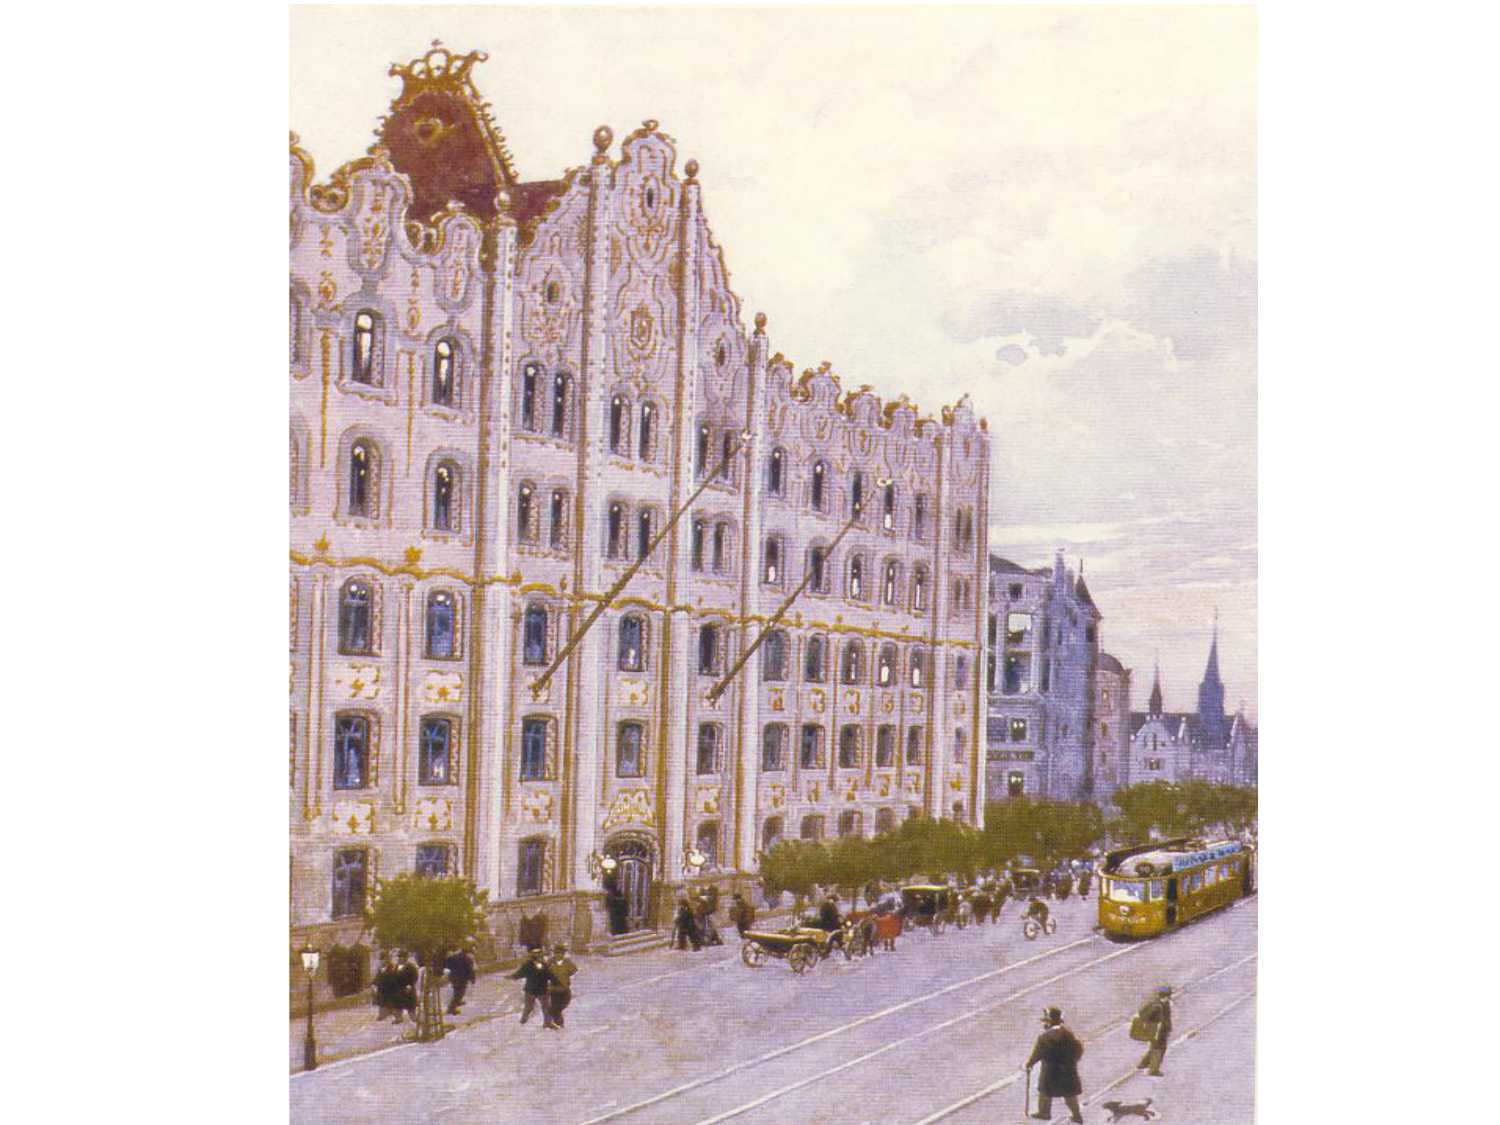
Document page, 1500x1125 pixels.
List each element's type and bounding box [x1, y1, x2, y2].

picture [288, 4, 1258, 1125]
